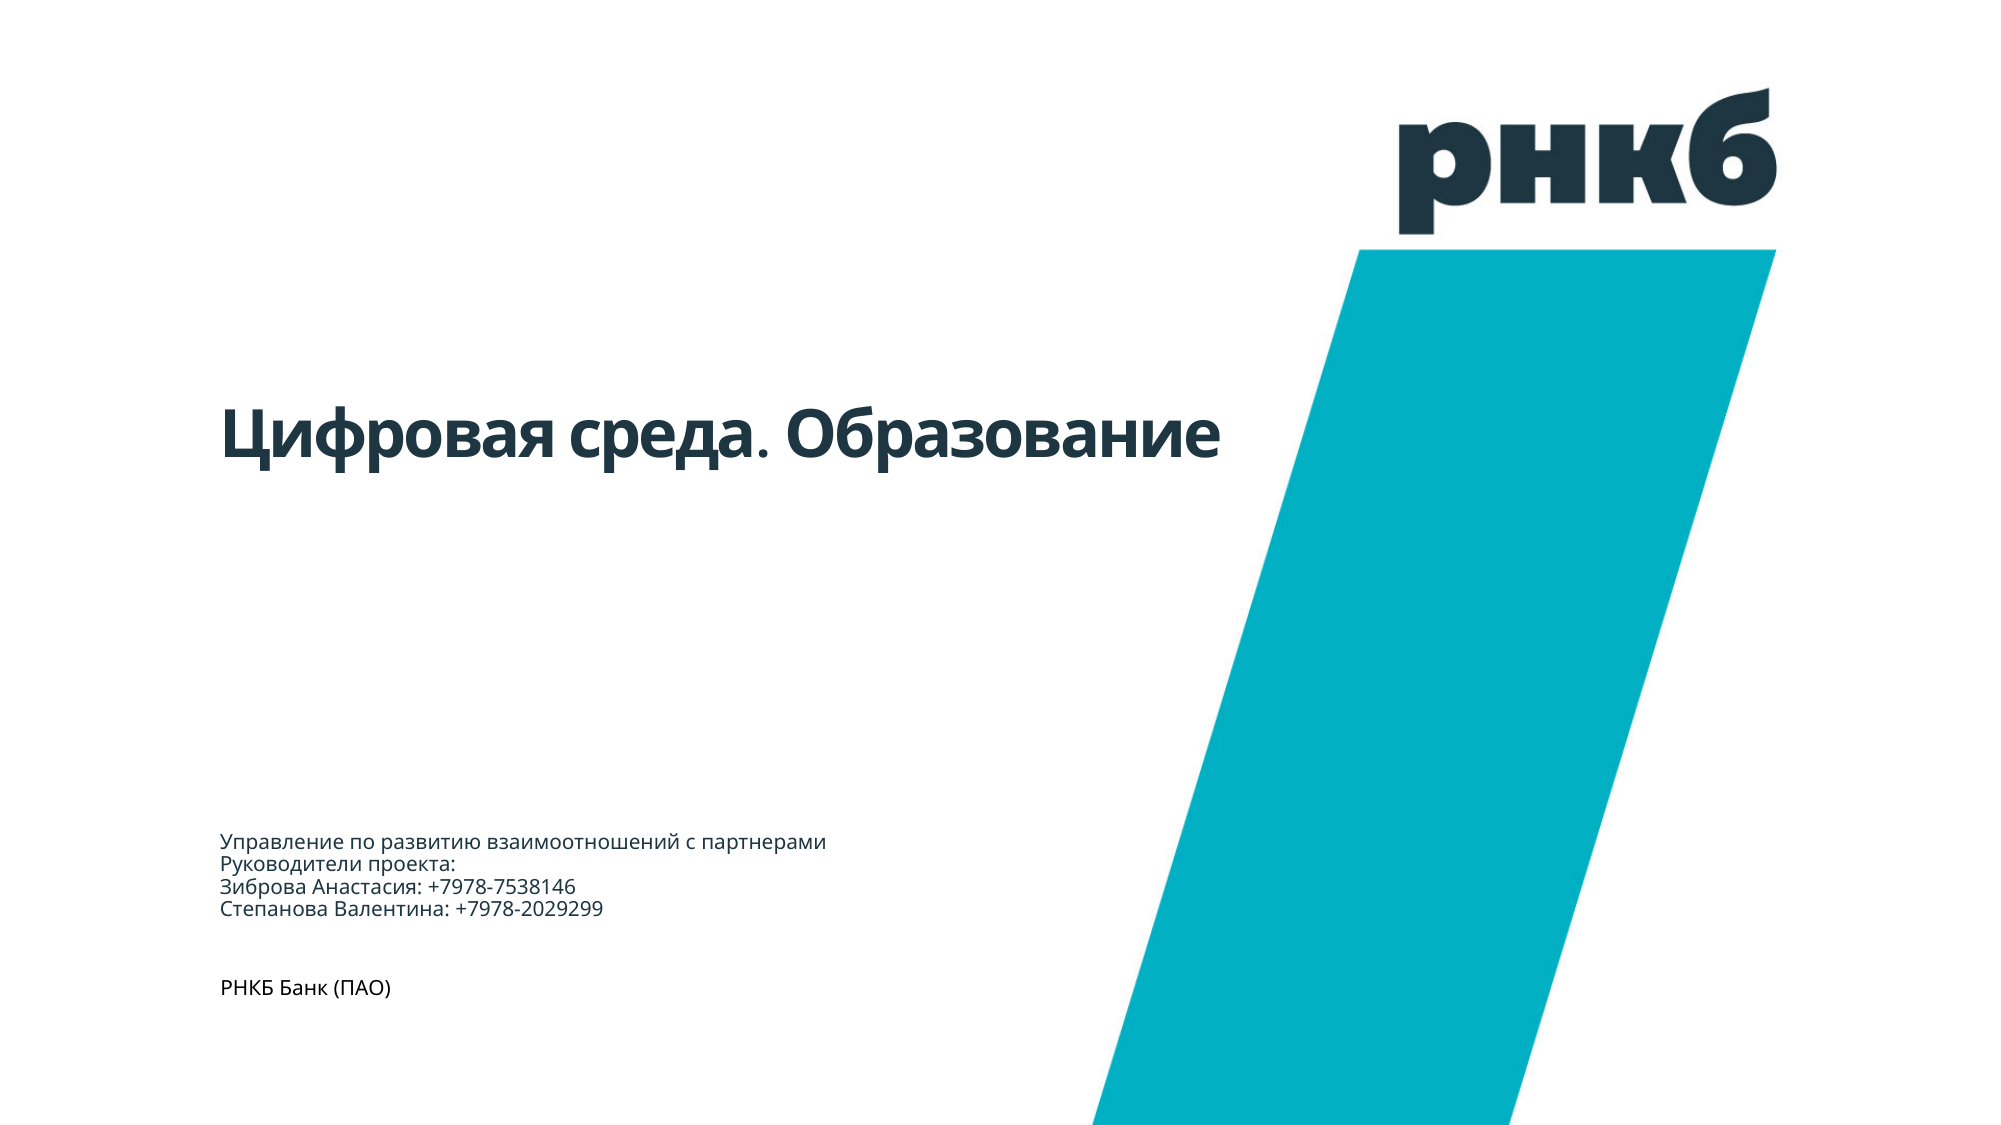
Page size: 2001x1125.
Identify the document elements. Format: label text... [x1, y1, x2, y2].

title Цифровая среда. Образование Управление по развитию взаимоотношений с партнерами Руководители проекта: Зиброва Анастасия: +7978-7538146 Степанова Валентина: +7978-2029299 [204, 311, 1323, 995]
picture [0, 0, 2000, 1125]
